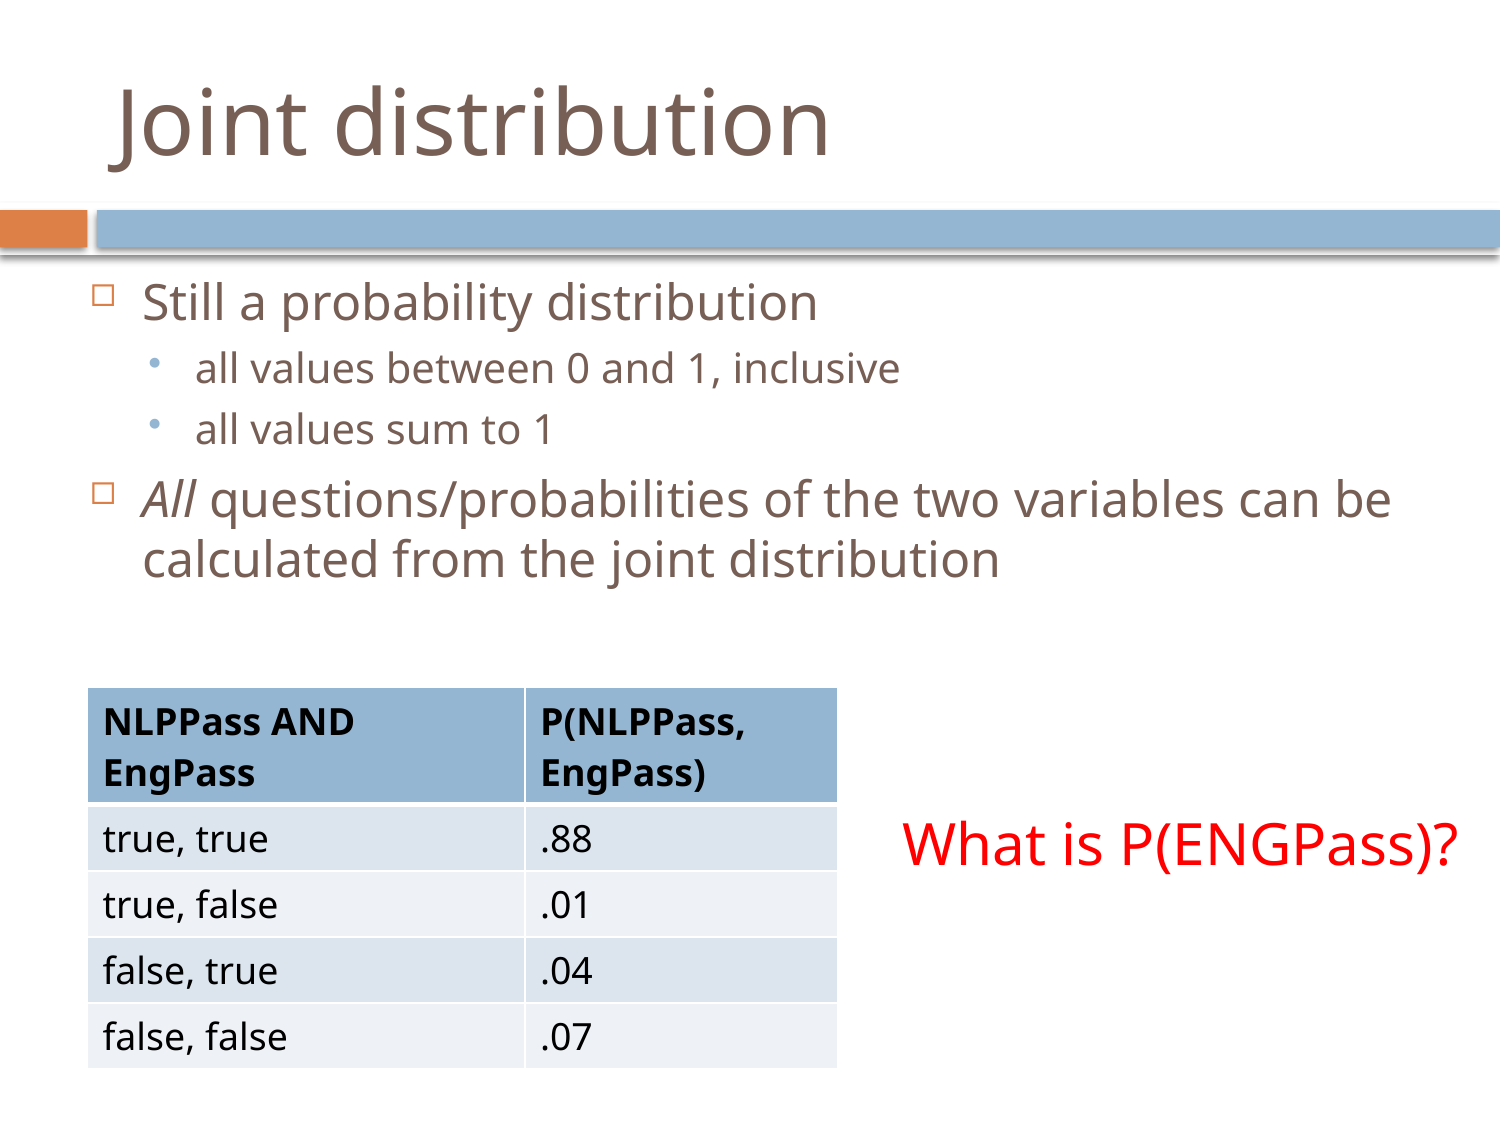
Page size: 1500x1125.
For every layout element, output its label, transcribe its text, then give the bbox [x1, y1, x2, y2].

table_cell .07 [526, 1004, 837, 1068]
table_header P(NLPPass, EngPass) [526, 688, 837, 802]
table_cell .88 [526, 807, 837, 870]
table_cell true, true [88, 807, 524, 870]
title Joint distribution [100, 37, 1438, 200]
table_cell true, false [88, 872, 524, 936]
list Still a probability distribution all values between 0 and 1, inclusive all values sum to 1 All questions/probabilities of the two variables can be calculated from the joint distribution [75, 262, 1425, 738]
table_cell .01 [526, 872, 837, 936]
table_header NLPPass AND EngPass [88, 688, 524, 802]
table_cell .04 [526, 938, 837, 1002]
table_cell false, true [88, 938, 524, 1002]
text_box What is P(ENGPass)? [887, 800, 1500, 885]
table_cell false, false [88, 1004, 524, 1068]
